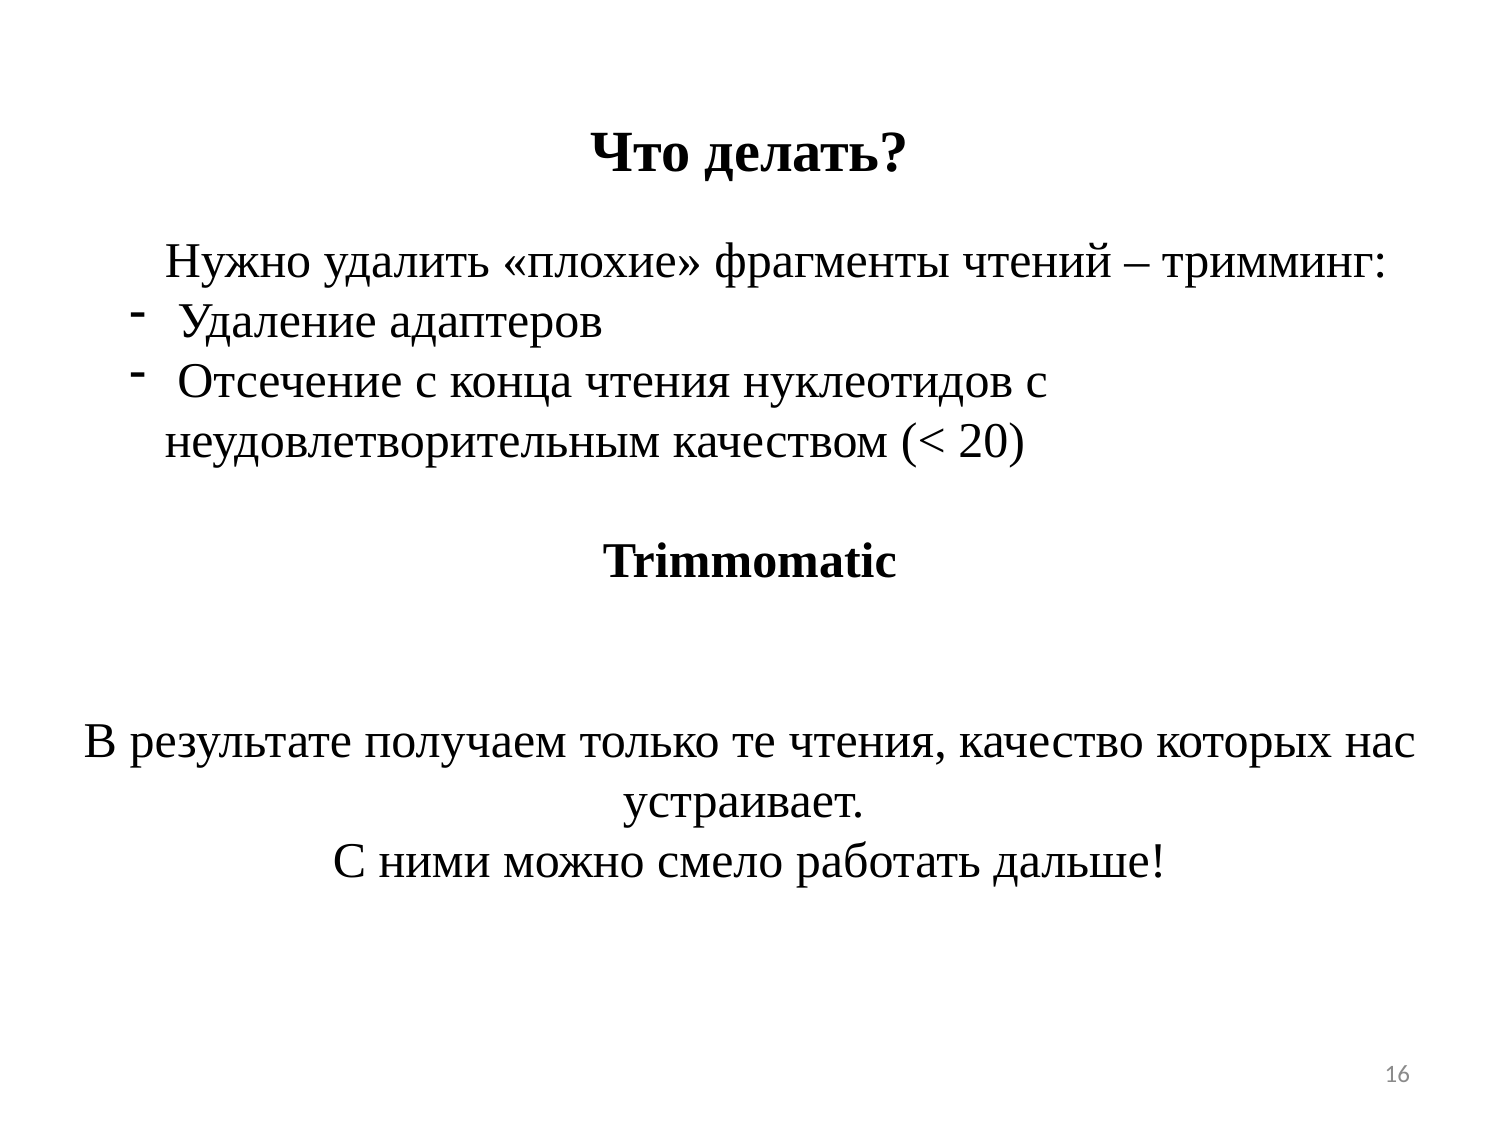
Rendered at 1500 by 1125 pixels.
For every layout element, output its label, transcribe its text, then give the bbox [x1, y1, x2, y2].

slide_number 16 [1074, 1042, 1425, 1103]
text_box Нужно удалить «плохие» фрагменты чтений – тримминг: Удаление адаптеров Отсечение с конца чтения нуклеотидов с неудовлетворительным качеством (< 20) Trimmomatic В результате получаем только те чтения, качество которых нас устраивает. С ними можно смело работать дальше! [0, 219, 1500, 895]
text_box Что делать? [0, 105, 1500, 191]
